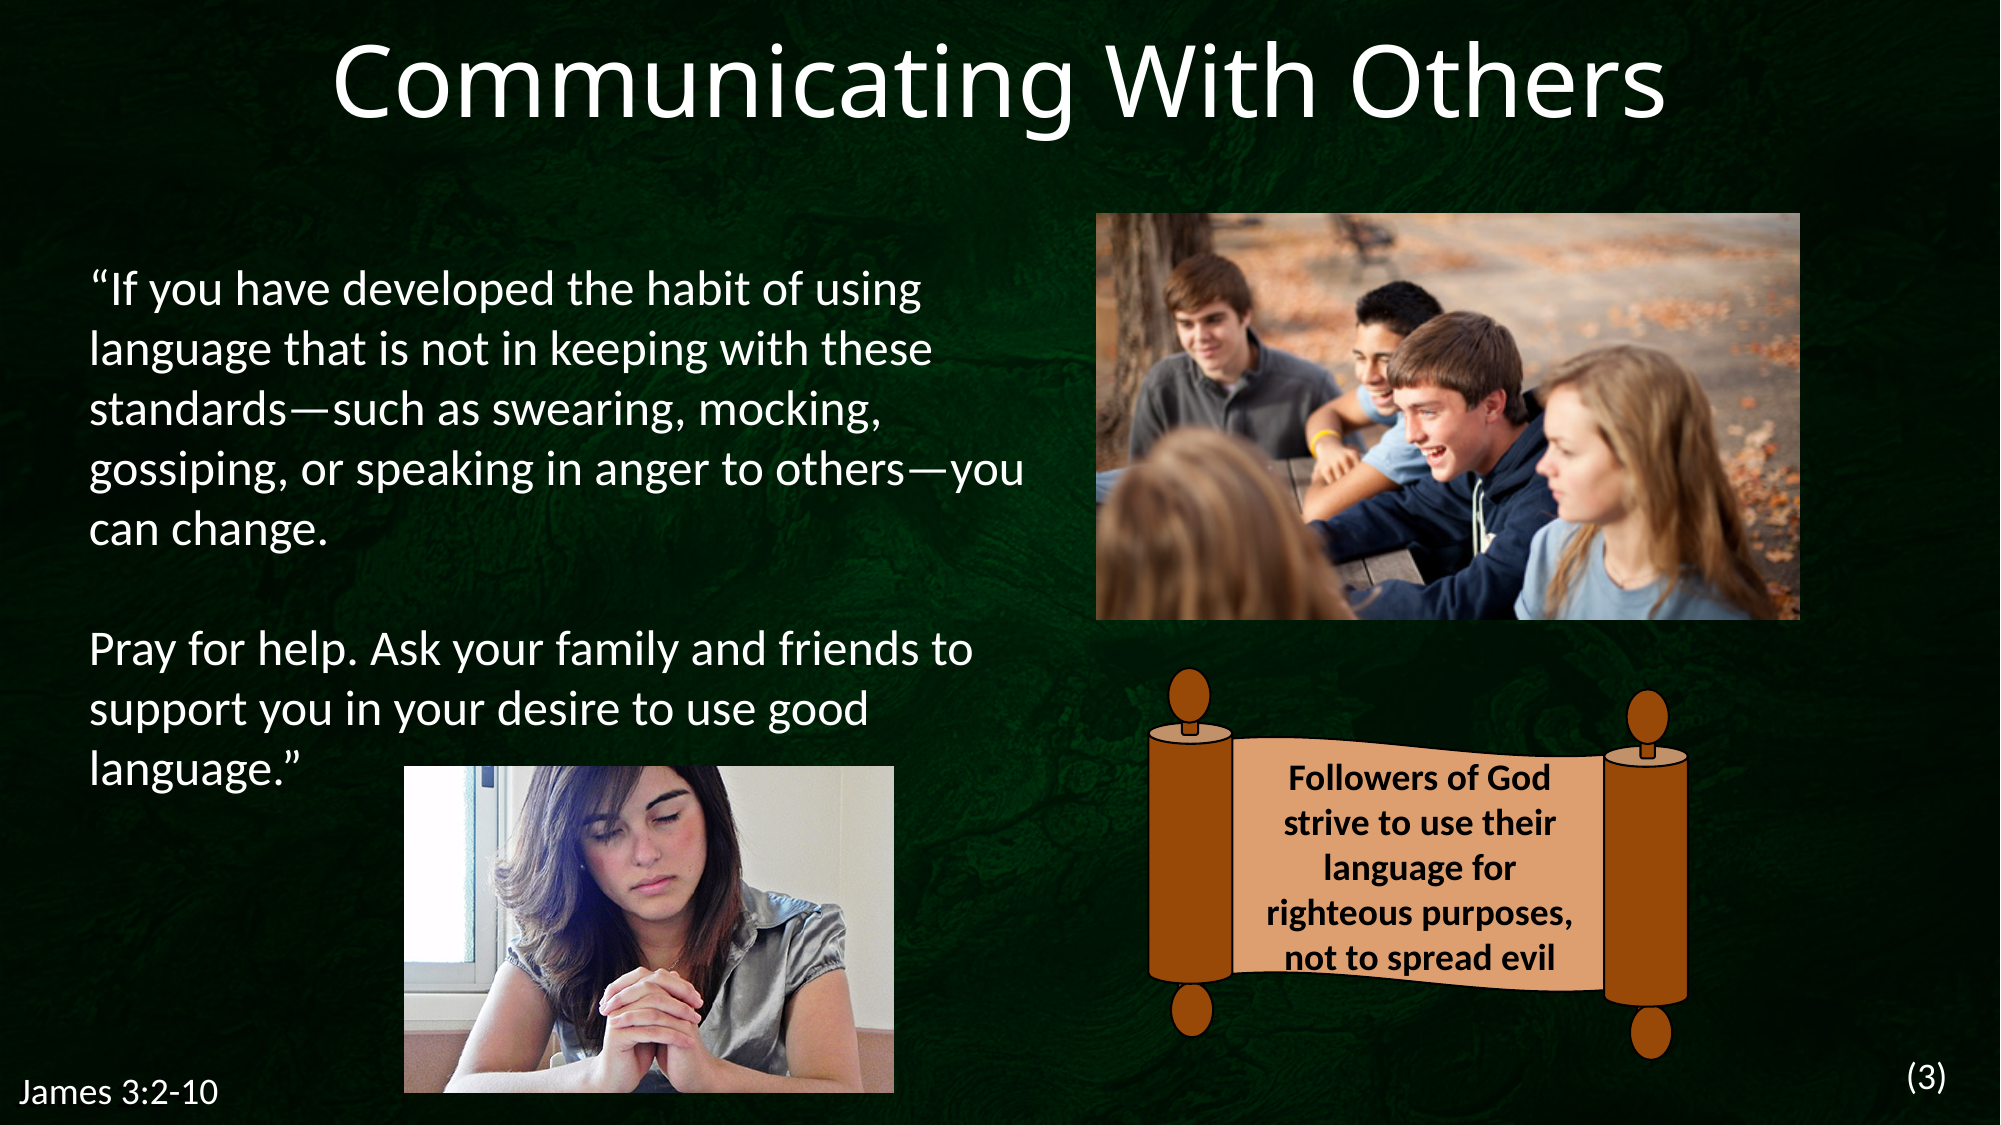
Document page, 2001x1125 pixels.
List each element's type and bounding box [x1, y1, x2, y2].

text_box [1148, 667, 1689, 1060]
picture [0, 0, 2000, 1125]
